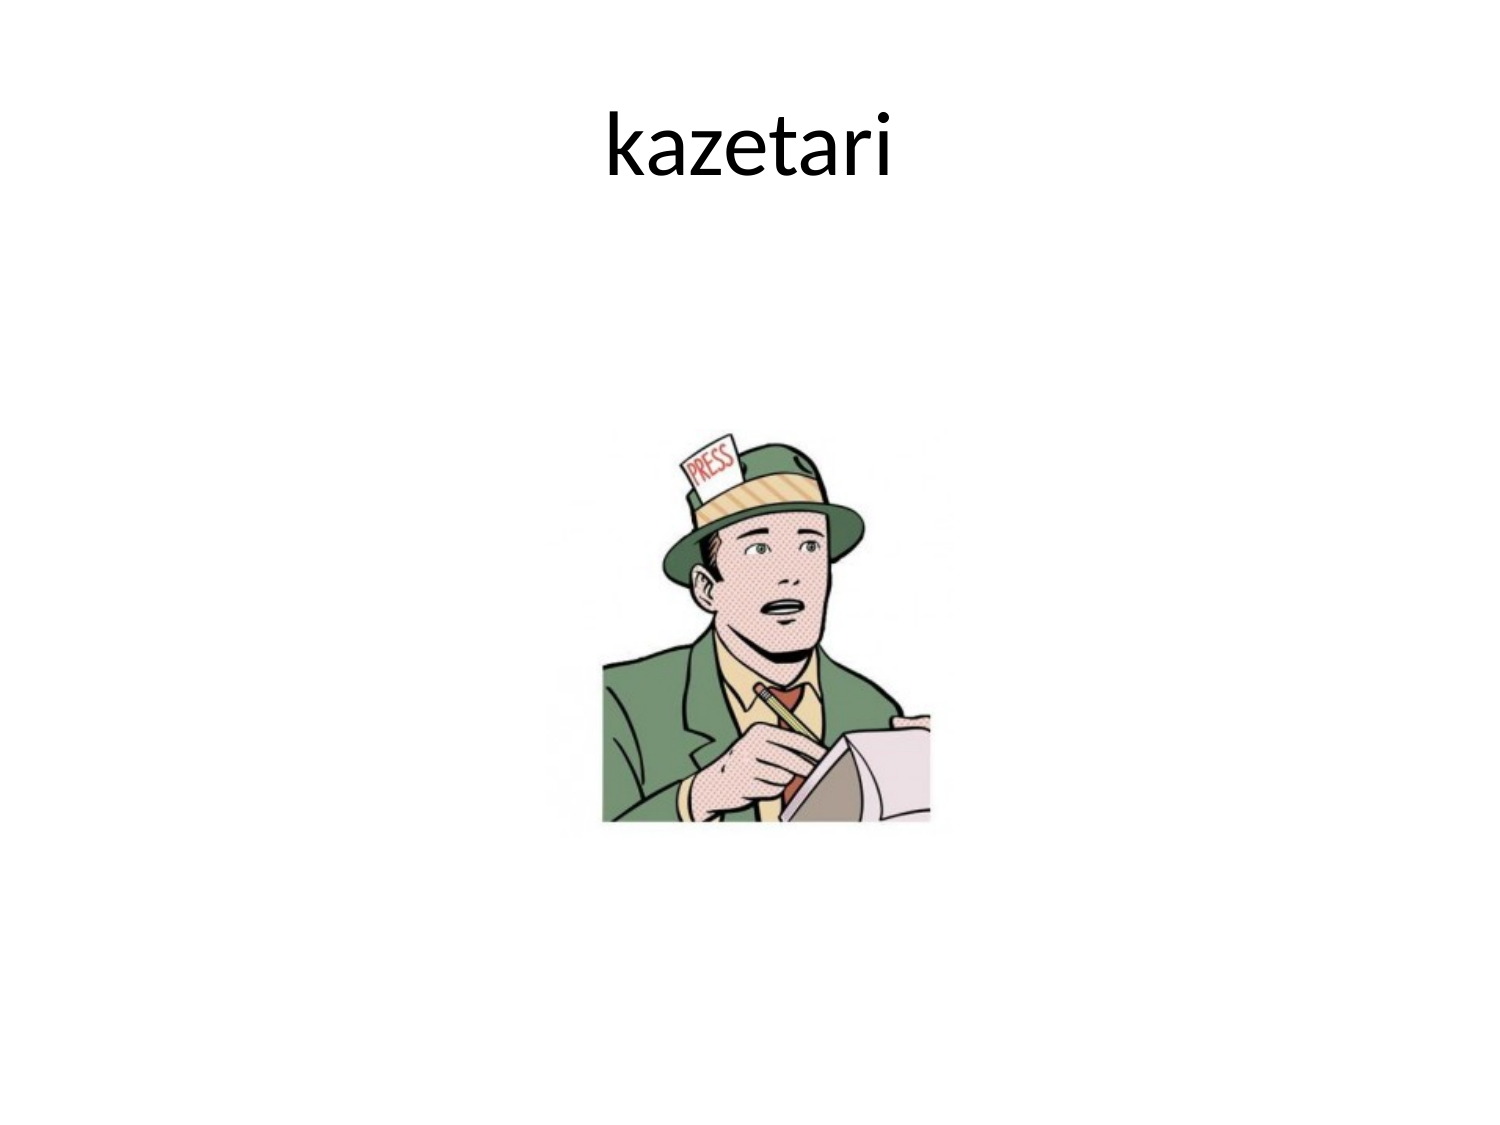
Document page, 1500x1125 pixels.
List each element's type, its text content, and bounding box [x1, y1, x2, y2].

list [546, 429, 954, 838]
title kazetari [75, 45, 1425, 233]
